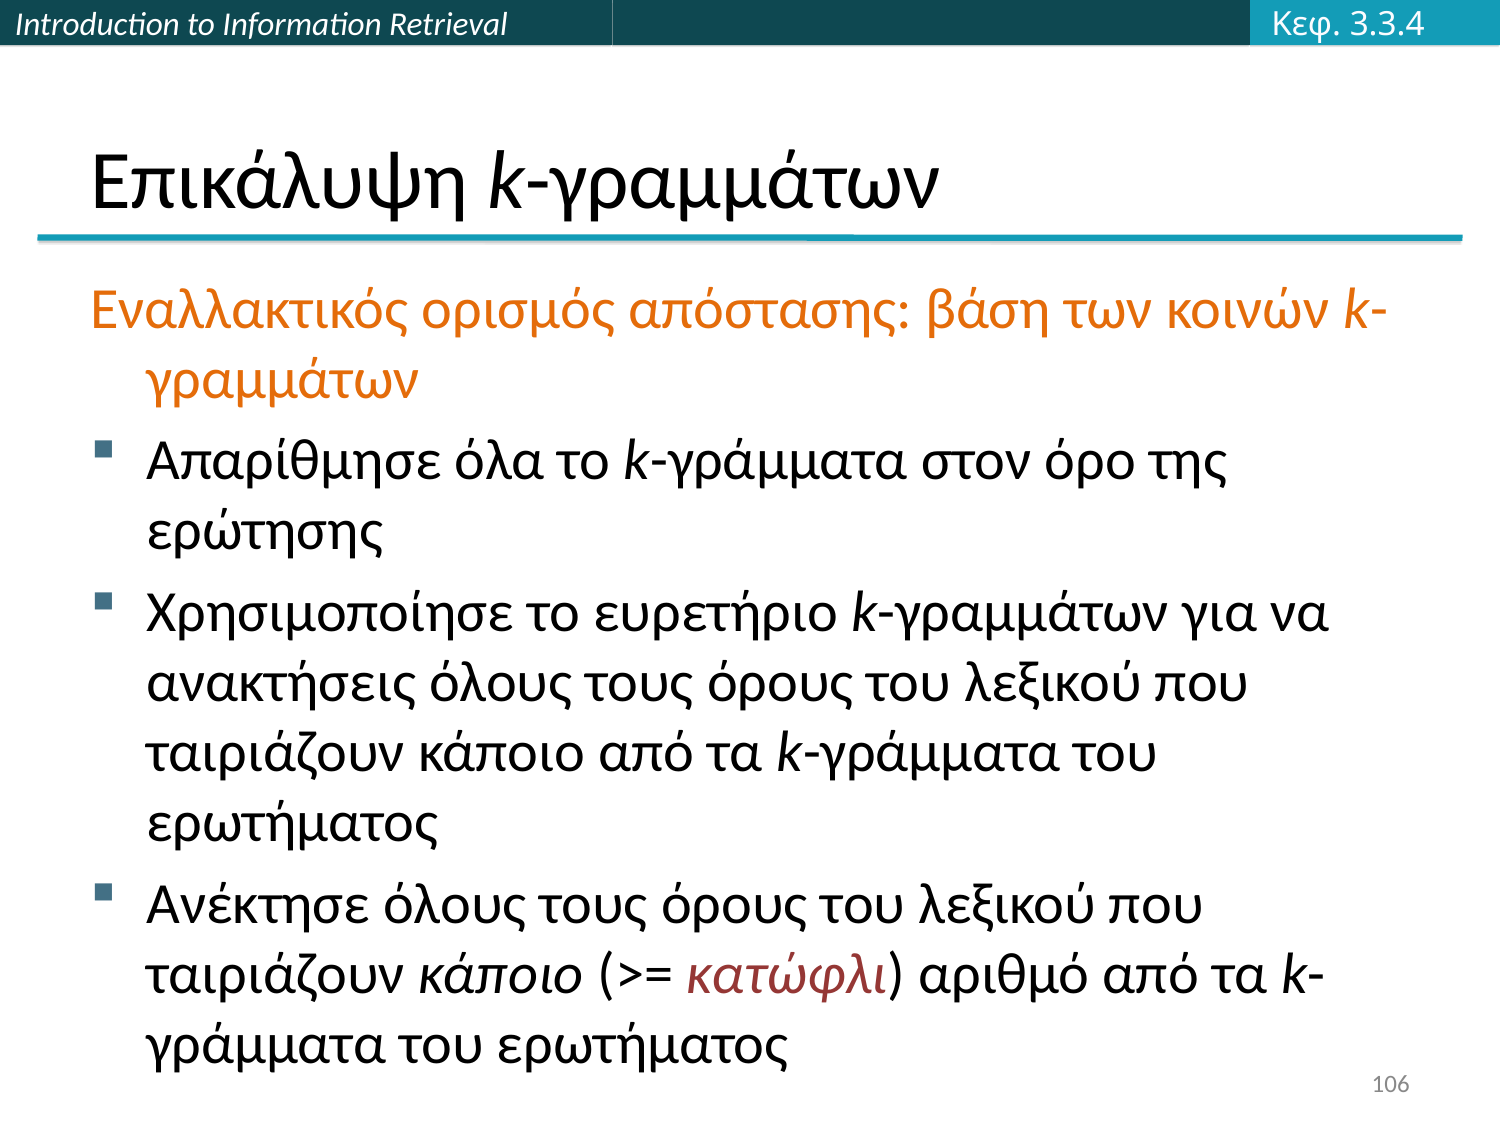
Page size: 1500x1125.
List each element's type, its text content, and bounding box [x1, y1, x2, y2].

slide_number 106 [1074, 1062, 1425, 1103]
list Εναλλακτικός ορισμός απόστασης: βάση των κοινών k-γραμμάτων Απαρίθμησε όλα το k-γράμματα στον όρο της ερώτησης Χρησιμοποίησε το ευρετήριο k-γραμμάτων για να ανακτήσεις όλους τους όρους του λεξικού που ταιριάζουν κάποιο από τα k-γράμματα του ερωτήματος Ανέκτησε όλους τους όρους του λεξικού που ταιριάζουν κάποιο (>= κατώφλι) αριθμό από τα k-γράμματα του ερωτήματος [74, 262, 1426, 1063]
text_box Κεφ. 3.3.4 [1256, 0, 1440, 50]
title Επικάλυψη k-γραμμάτων [74, 44, 1426, 233]
